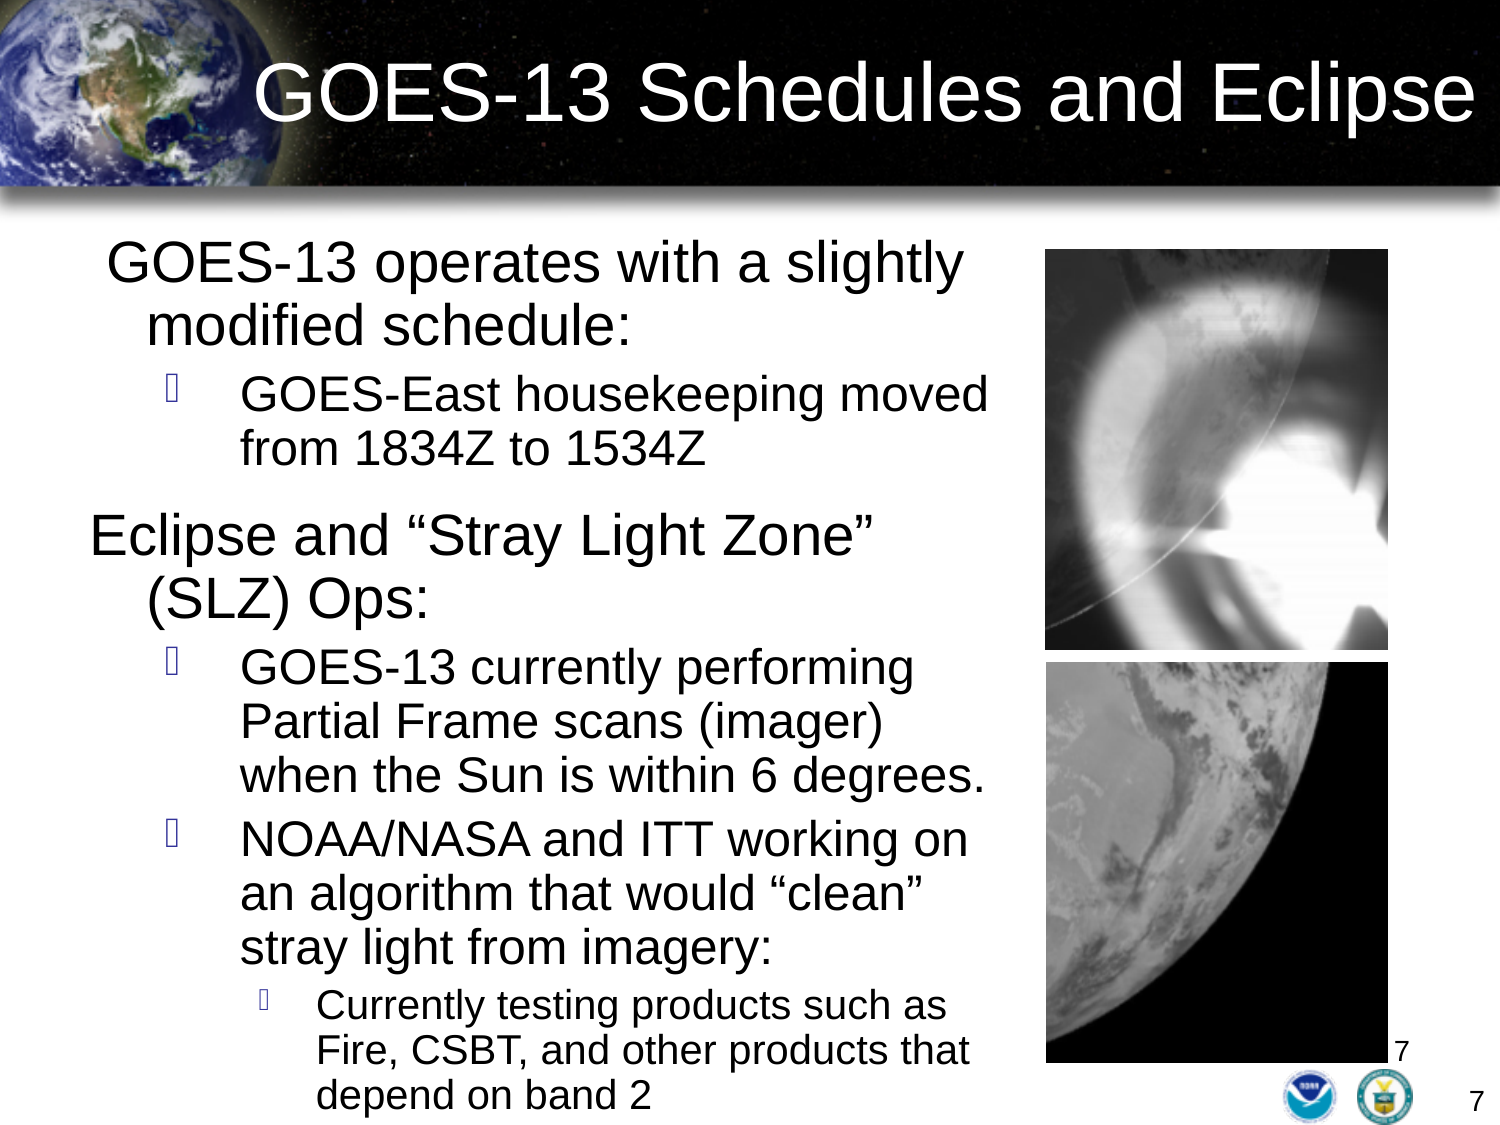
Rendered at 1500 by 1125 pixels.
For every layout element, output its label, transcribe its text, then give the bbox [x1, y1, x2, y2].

text_box GOES-13 Schedules and Eclipse [237, 50, 1500, 238]
slide_number 7 [1149, 1074, 1500, 1125]
text_box GOES-13 operates with a slightly modified schedule: GOES-East housekeeping moved from 1834Z to 1534Z Eclipse and “Stray Light Zone” (SLZ) Ops: GOES-13 currently performing Partial Frame scans (imager) when the Sun is within 6 degrees. NOAA/NASA and ITT working on an algorithm that would “clean” stray light from imagery: Currently testing products such as Fire, CSBT, and other products that depend on band 2 [75, 224, 1028, 968]
text_box 7 [1074, 1024, 1425, 1103]
picture [0, 0, 1500, 1125]
